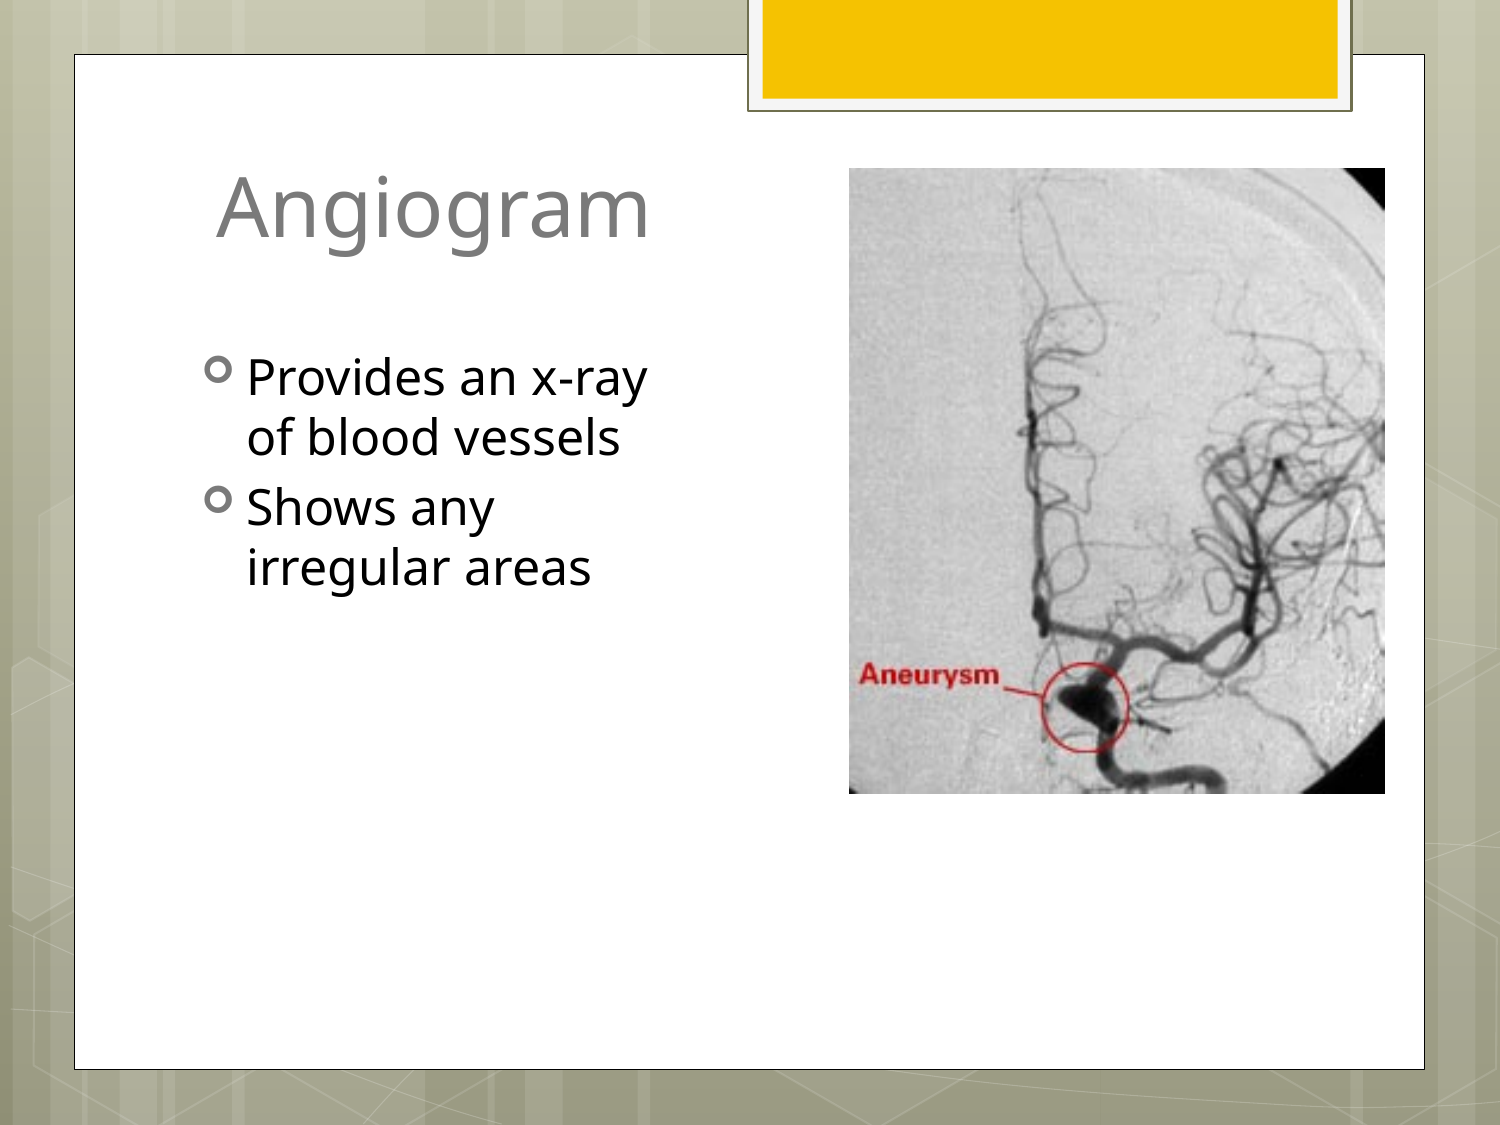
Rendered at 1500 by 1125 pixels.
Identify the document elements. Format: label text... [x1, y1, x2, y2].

picture [849, 167, 1385, 794]
title Angiogram [201, 74, 1355, 262]
list Provides an x-ray of blood vessels Shows any irregular areas [174, 337, 710, 932]
